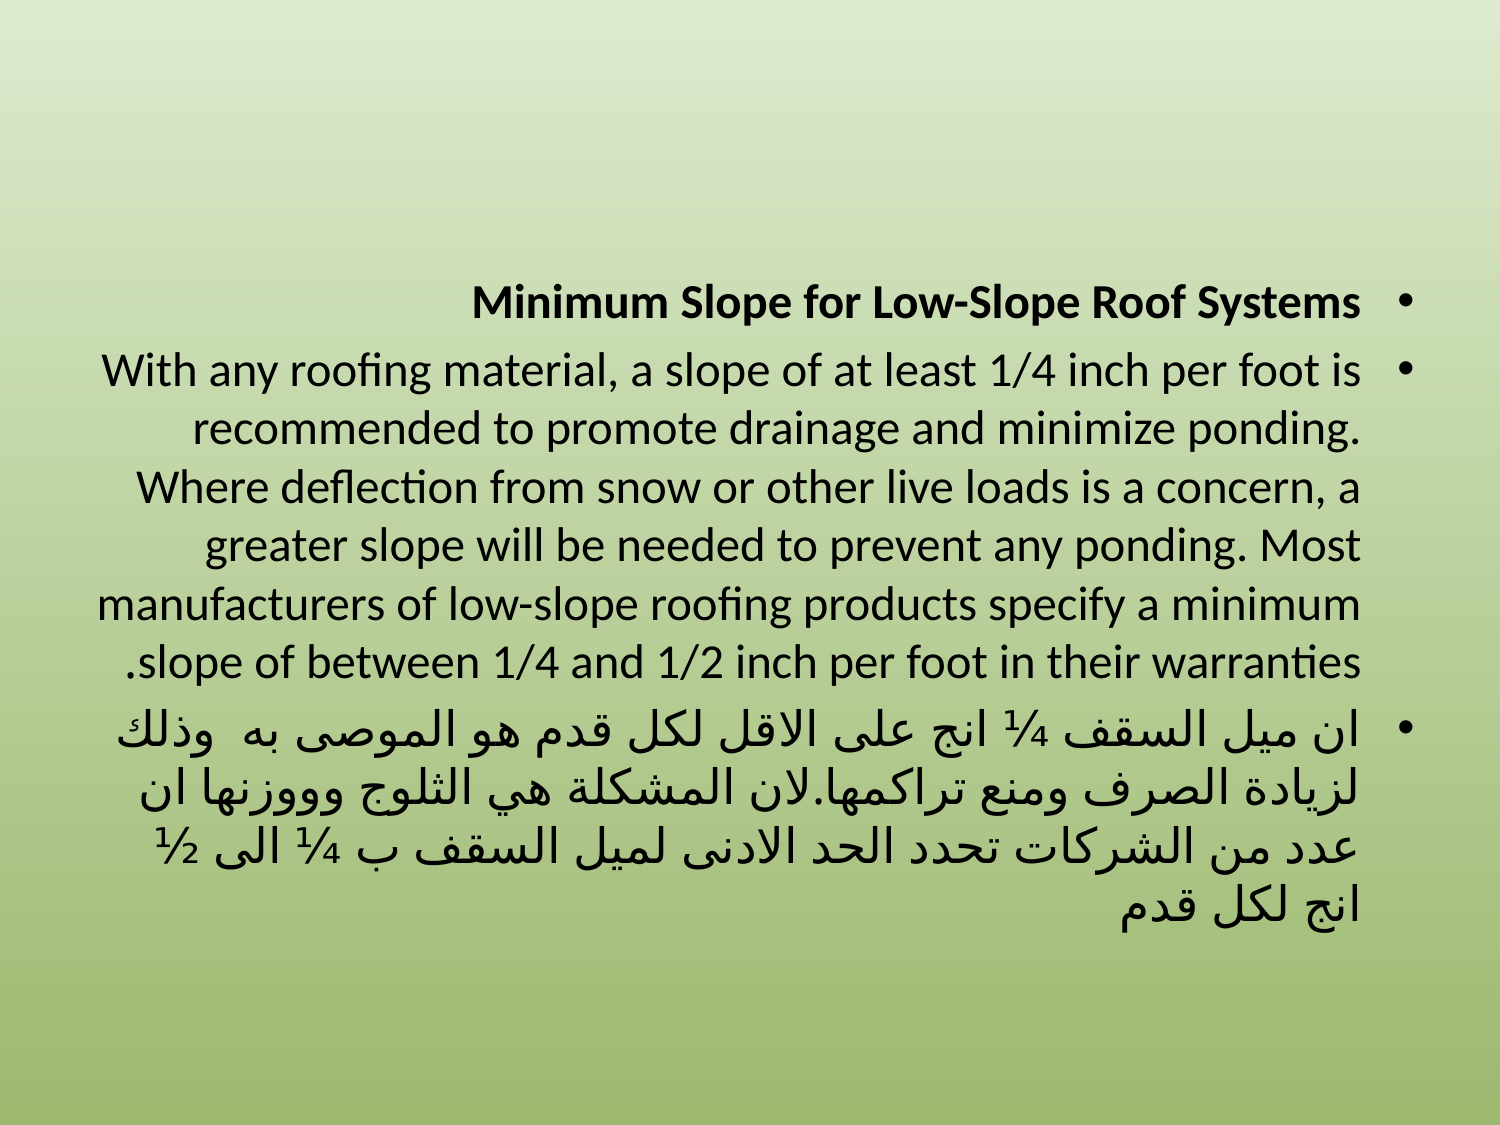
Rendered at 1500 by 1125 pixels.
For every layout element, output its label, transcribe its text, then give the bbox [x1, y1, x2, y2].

list Minimum Slope for Low-Slope Roof Systems With any roofing material, a slope of at least 1/4 inch per foot is recommended to promote drainage and minimize ponding. Where deflection from snow or other live loads is a concern, a greater slope will be needed to prevent any ponding. Most manufacturers of low-slope roofing products specify a minimum slope of between 1/4 and 1/2 inch per foot in their warranties. ان ميل السقف ¼ انج على الاقل لكل قدم هو الموصى به وذلك لزيادة الصرف ومنع تراكمها.لان المشكلة هي الثلوج وووزنها ان عدد من الشركات تحدد الحد الادنى لميل السقف ب ¼ الى ½ انج لكل قدم [75, 262, 1425, 1005]
